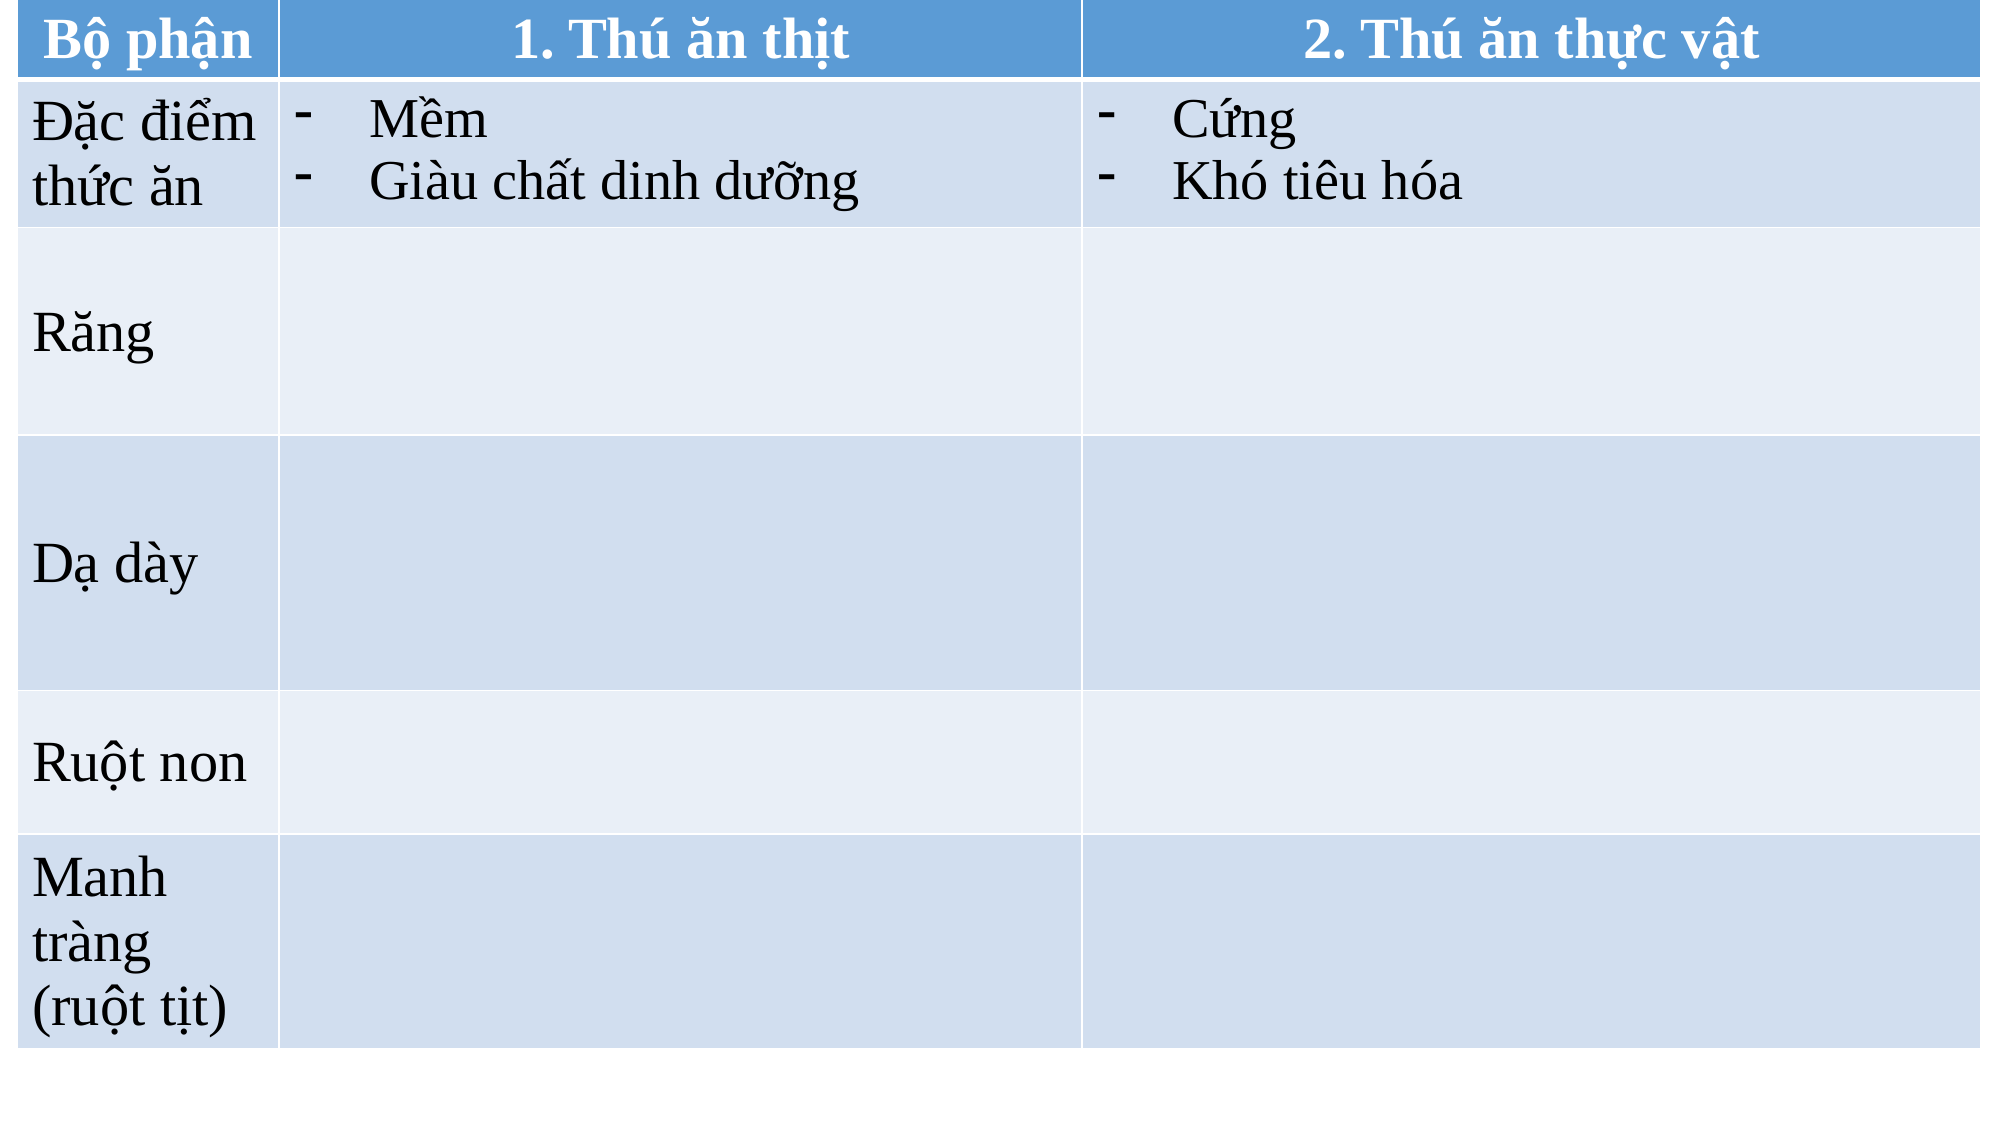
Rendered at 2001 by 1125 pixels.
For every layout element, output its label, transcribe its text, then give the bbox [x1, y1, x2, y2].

table_cell [280, 436, 1081, 690]
table_cell [1083, 835, 1980, 1048]
table_cell Mềm Giàu chất dinh dưỡng [280, 82, 1081, 227]
table_cell Cứng Khó tiêu hóa [1083, 82, 1980, 227]
table_header 2. Thú ăn thực vật [1083, 0, 1980, 77]
table_cell [1083, 436, 1980, 690]
table_cell Ruột non [18, 691, 278, 833]
table_cell [1083, 691, 1980, 833]
table_header 1. Thú ăn thịt [280, 0, 1081, 77]
table_cell Đặc điểm thức ăn [18, 82, 278, 227]
table_cell [280, 835, 1081, 1048]
table_cell Răng [18, 228, 278, 434]
table_cell [1083, 228, 1980, 434]
table_cell Dạ dày [18, 436, 278, 690]
table_cell Manh tràng (ruột tịt) [18, 835, 278, 1048]
table_cell [280, 228, 1081, 434]
table_header Bộ phận [18, 0, 278, 77]
table_cell [280, 691, 1081, 833]
